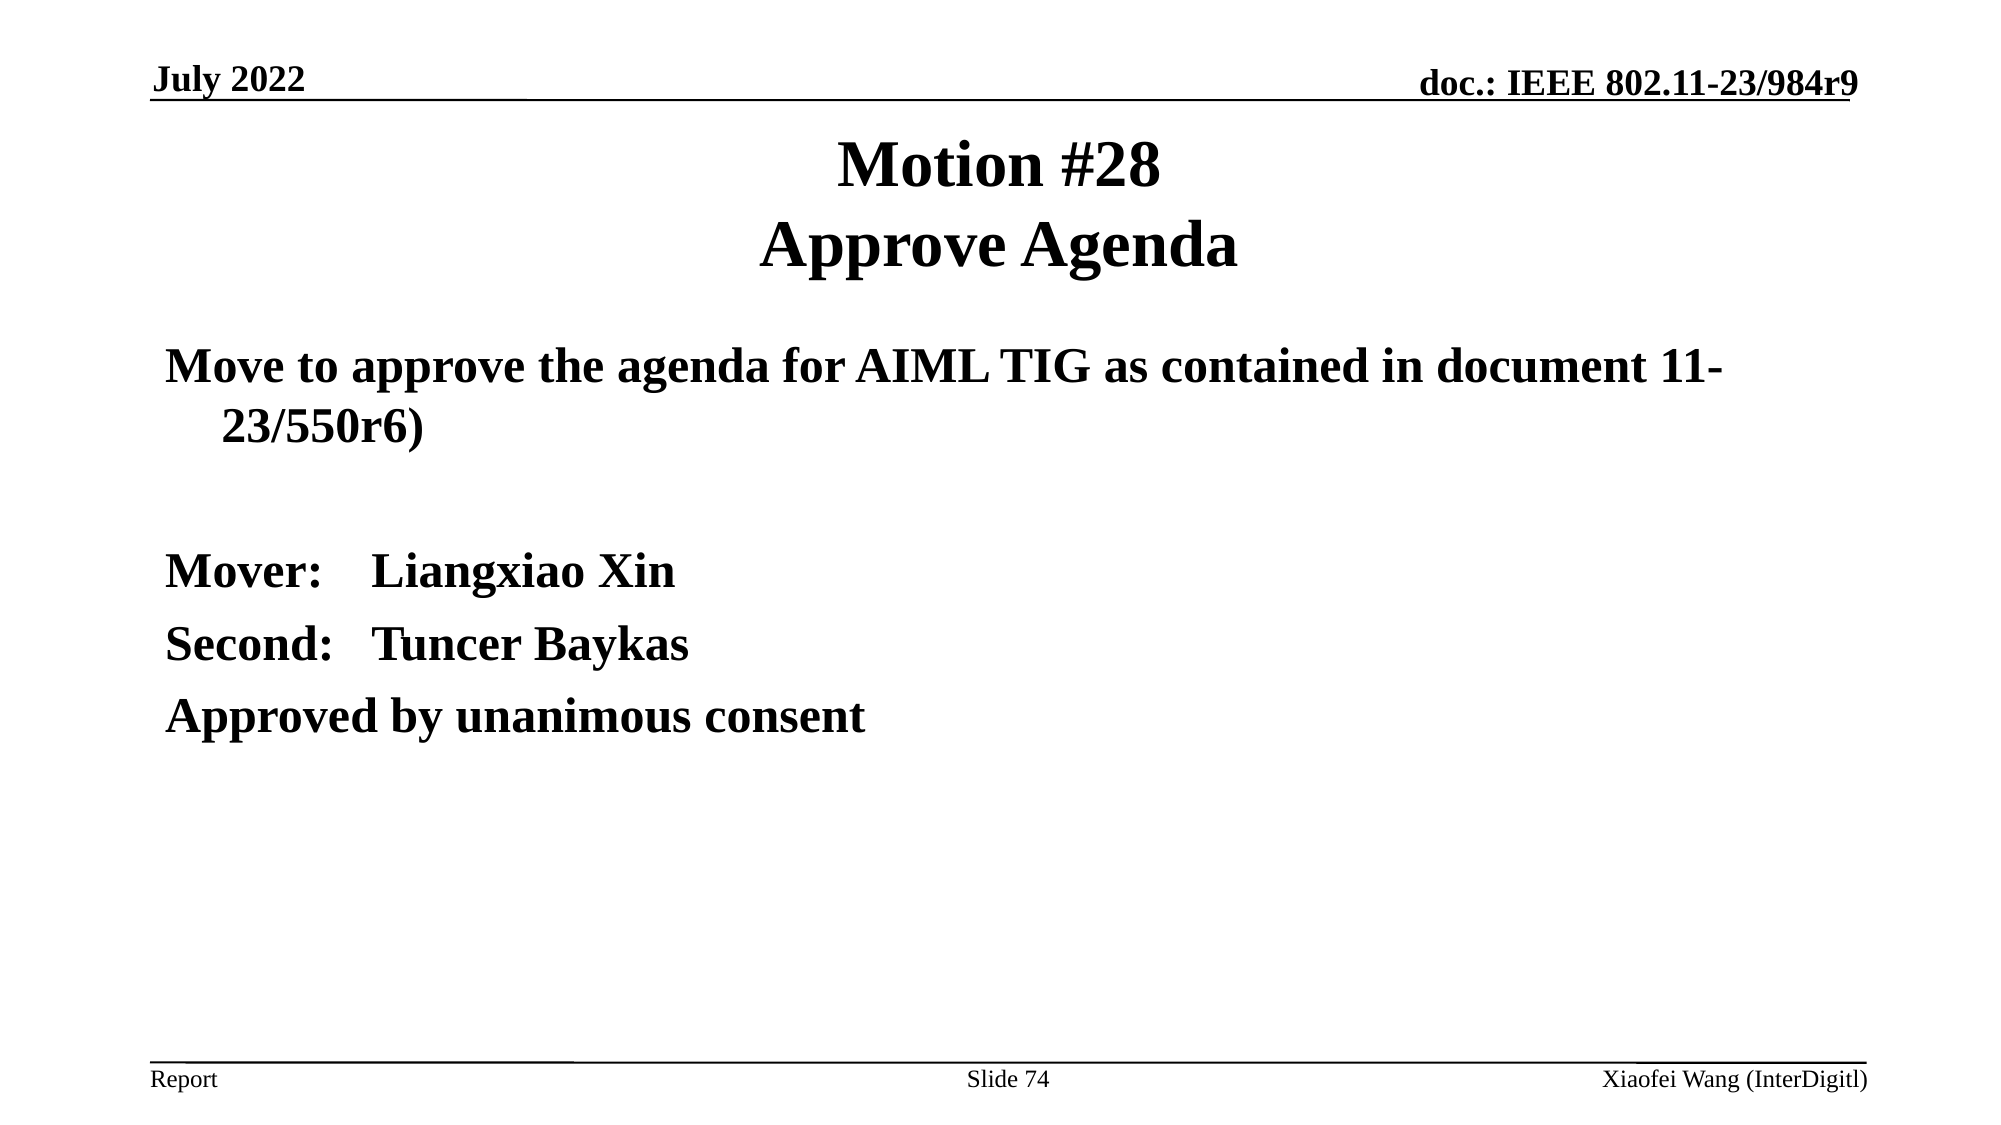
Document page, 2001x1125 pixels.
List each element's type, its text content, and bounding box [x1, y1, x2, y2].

title Motion #28 Approve Agenda [149, 112, 1850, 288]
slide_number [152, 54, 563, 100]
list Move to approve the agenda for AIML TIG as contained in document 11-23/550r6) Mover: Liangxiao Xin Second: Tuncer Baykas Approved by unanimous consent [149, 324, 1850, 1000]
slide_number Slide 74 [950, 1061, 1067, 1123]
footer Xiaofei Wang (InterDigitl) [1171, 1061, 1869, 1093]
